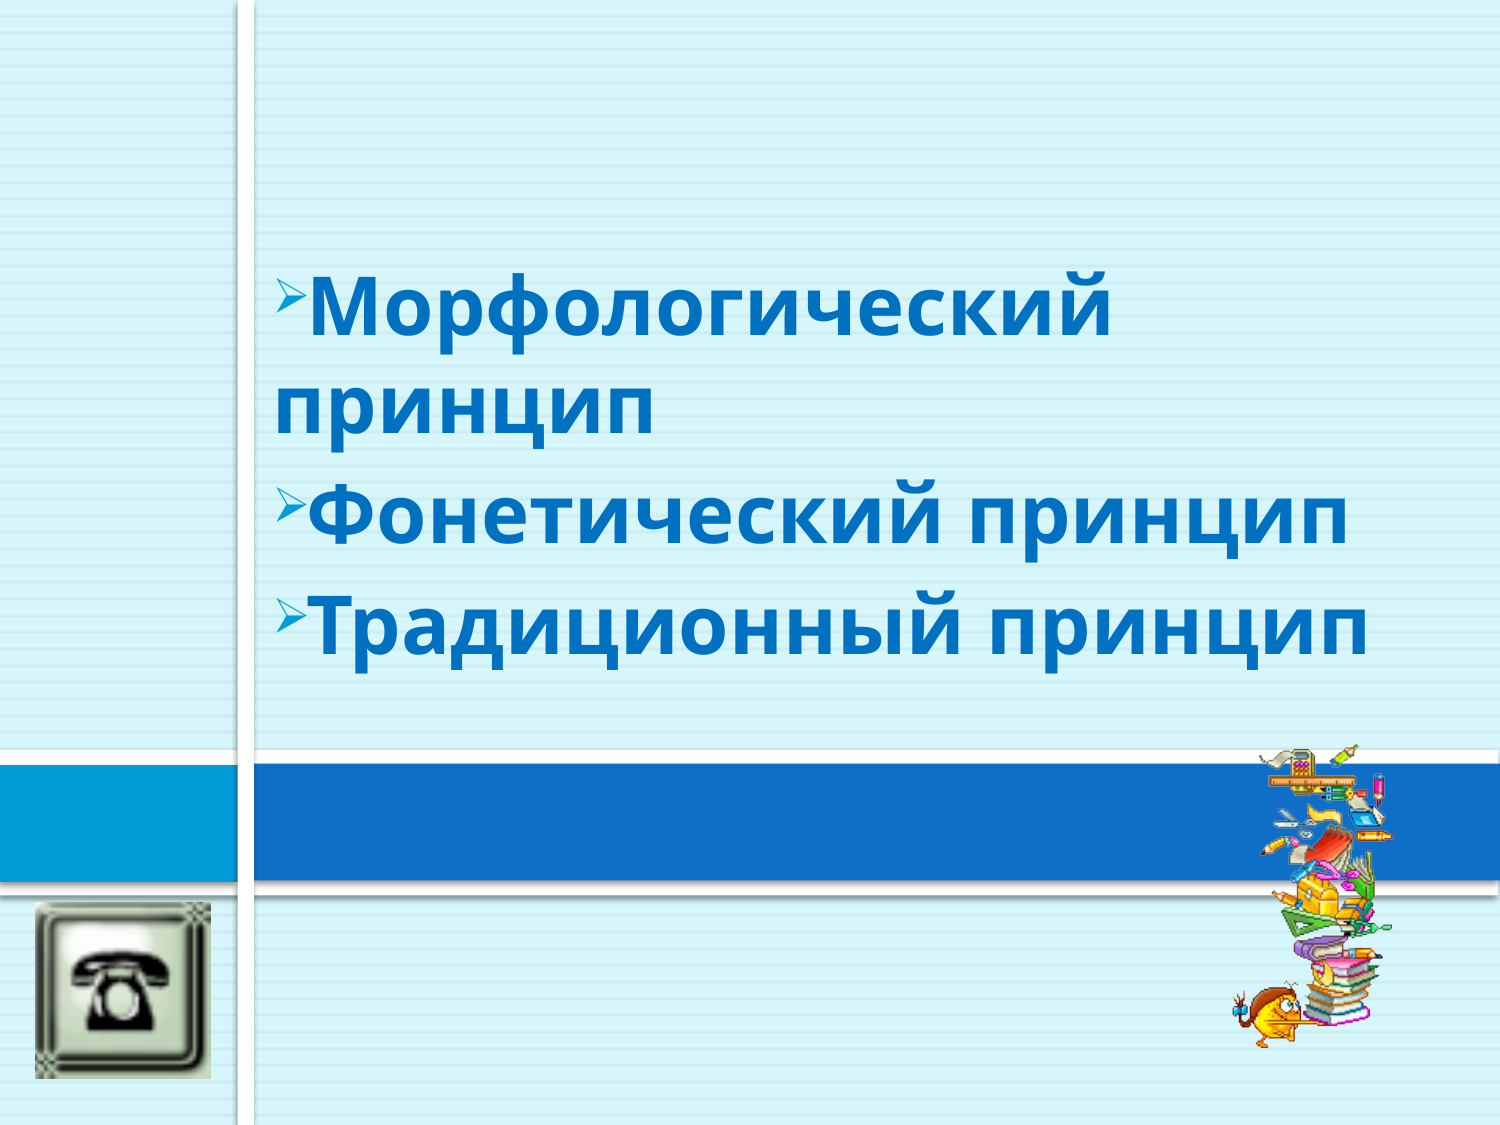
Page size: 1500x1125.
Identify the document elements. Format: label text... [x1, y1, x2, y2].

picture [1195, 737, 1405, 1050]
picture [34, 902, 212, 1079]
list Морфологический принцип Фонетический принцип Традиционный принцип [257, 246, 1458, 680]
